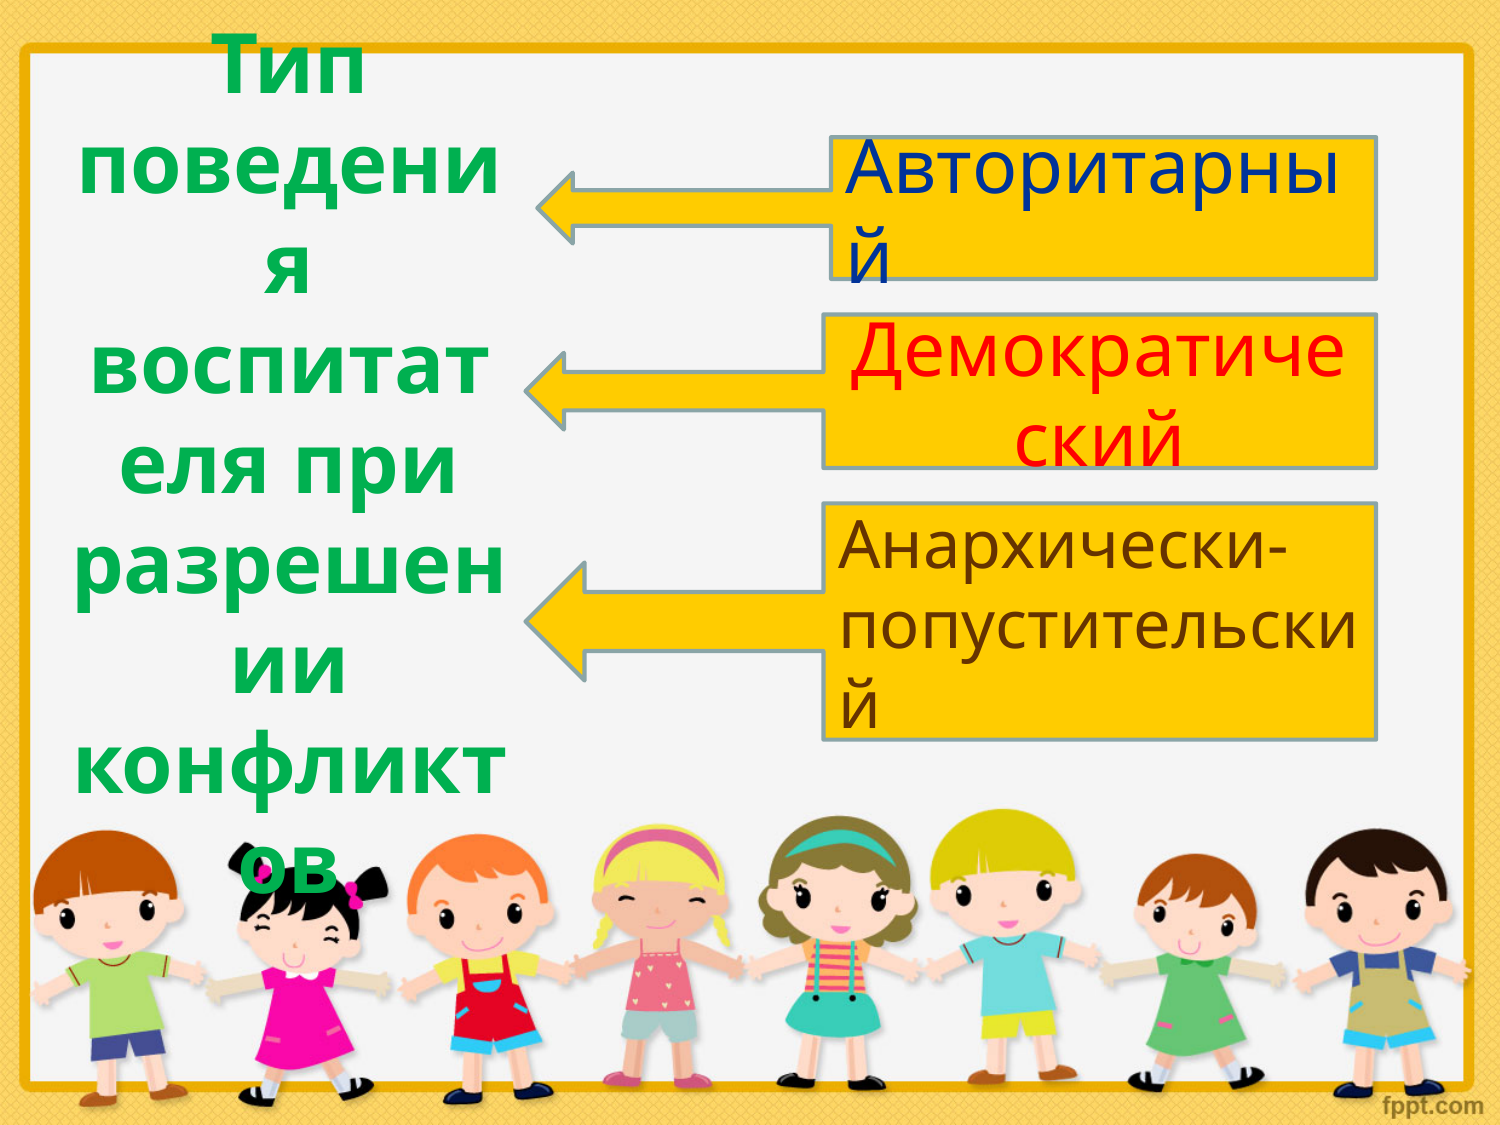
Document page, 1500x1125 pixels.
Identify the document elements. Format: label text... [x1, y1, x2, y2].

picture [0, 0, 1500, 1125]
text_box Анархически-попустительский [523, 501, 1379, 742]
title Тип поведения воспитателя при разрешении конфликтов [52, 89, 526, 941]
text_box Демократический [523, 312, 1379, 471]
text_box Авторитарный [535, 135, 1379, 282]
